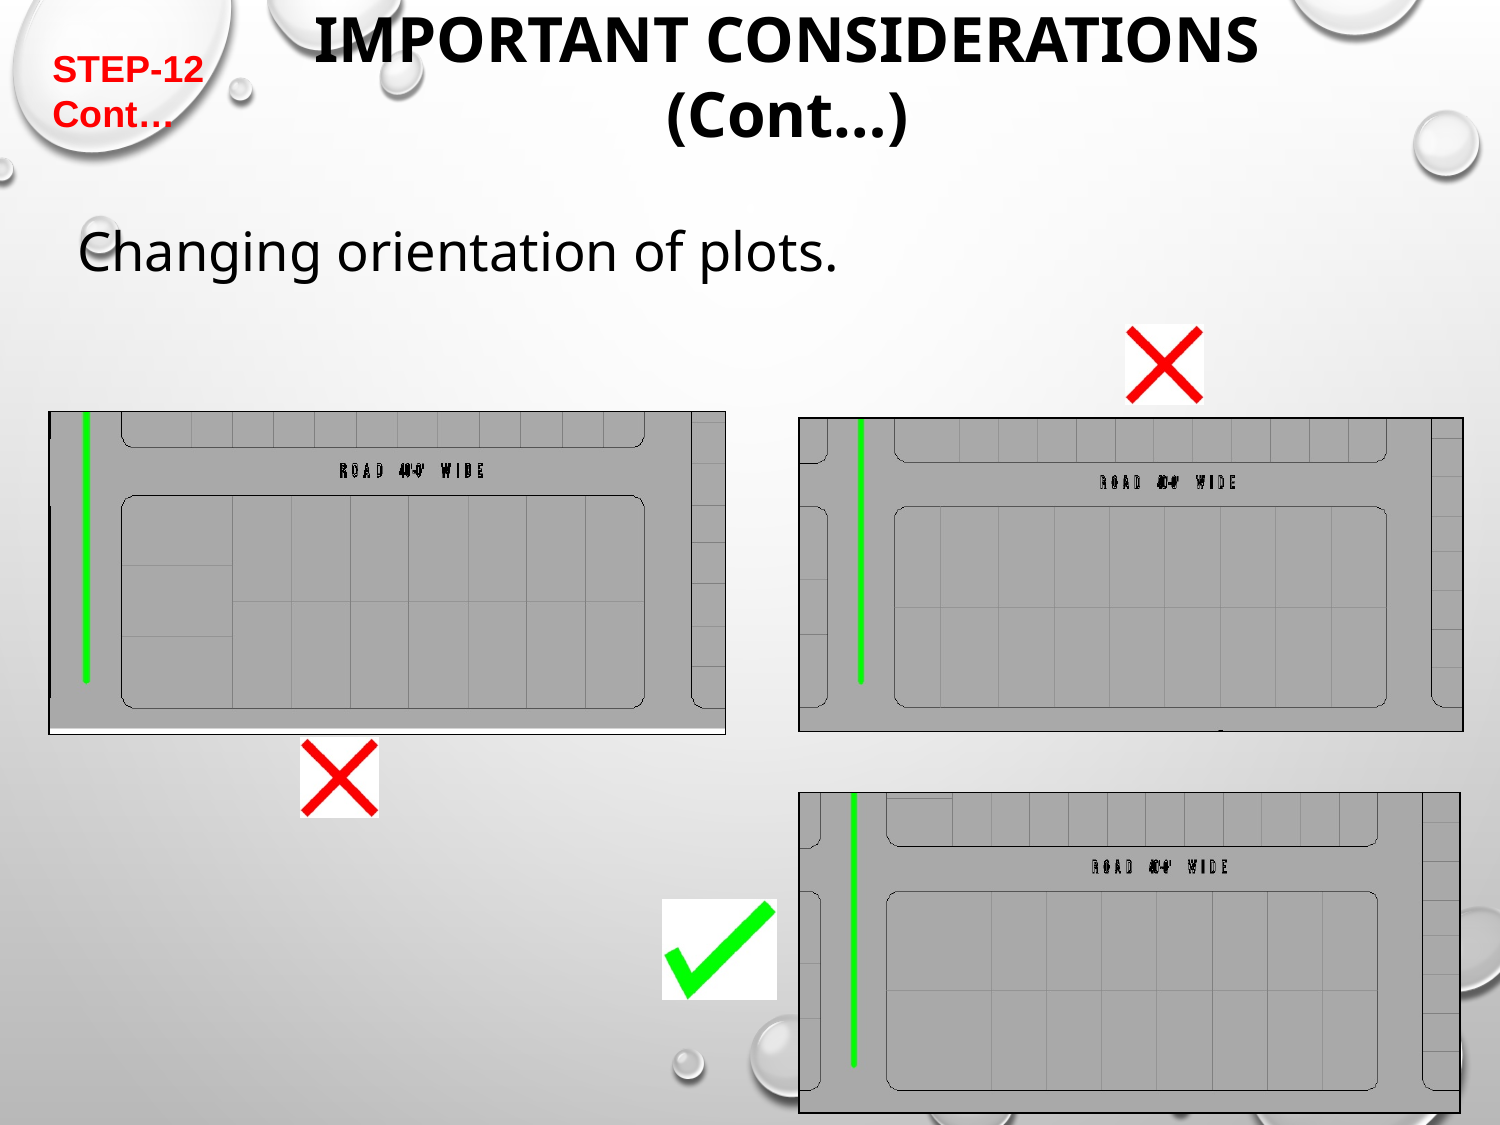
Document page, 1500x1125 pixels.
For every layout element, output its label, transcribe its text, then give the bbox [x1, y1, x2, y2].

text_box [37, 24, 1338, 144]
text_box Changing orientation of plots. [62, 187, 1400, 313]
picture [0, 0, 1500, 1125]
